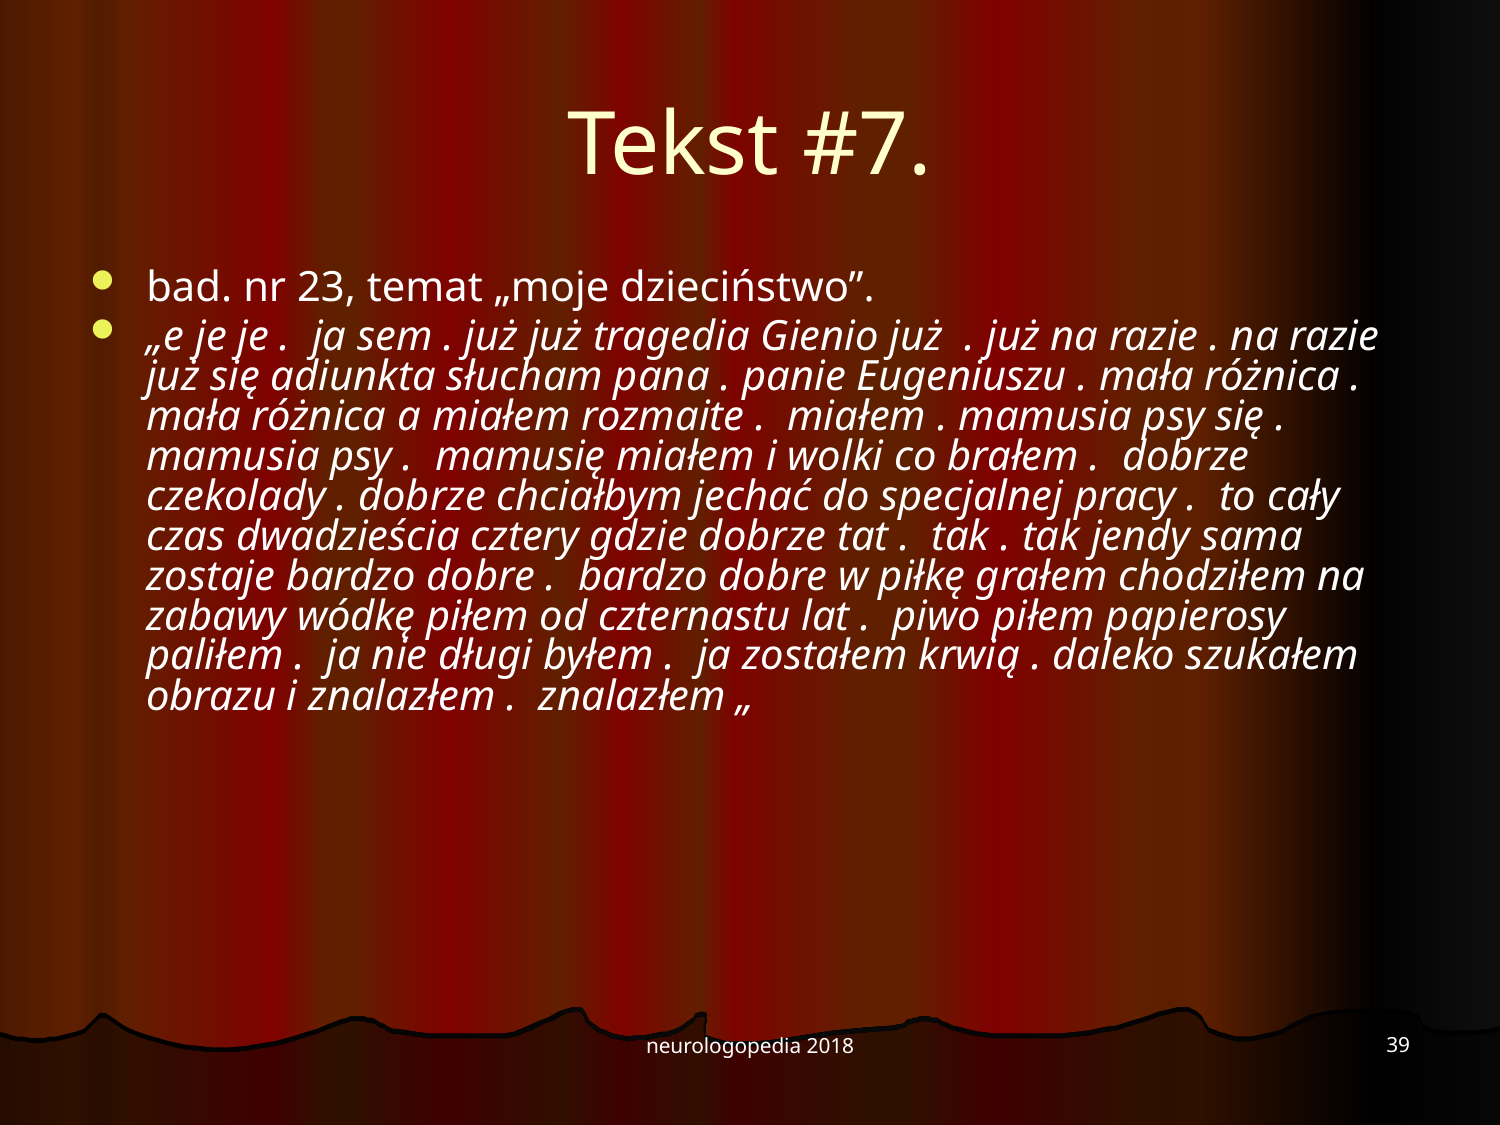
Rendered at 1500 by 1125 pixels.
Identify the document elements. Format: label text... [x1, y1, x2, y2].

title Tekst #7. [74, 45, 1426, 233]
slide_number 39 [1074, 1023, 1426, 1100]
footer neurologopedia 2018 [512, 1024, 988, 1101]
list bad. nr 23, temat „moje dzieciństwo”. „e je je . ja sem . już już tragedia Gienio już . już na razie . na razie już się adiunkta słucham pana . panie Eugeniuszu . mała różnica . mała różnica a miałem rozmaite . miałem . mamusia psy się . mamusia psy . mamusię miałem i wolki co brałem . dobrze czekolady . dobrze chciałbym jechać do specjalnej pracy . to cały czas dwadzieścia cztery gdzie dobrze tat . tak . tak jendy sama zostaje bardzo dobre . bardzo dobre w piłkę grałem chodziłem na zabawy wódkę piłem od czternastu lat . piwo piłem papierosy paliłem . ja nie długi byłem . ja zostałem krwią . daleko szukałem obrazu i znalazłem . znalazłem „ [74, 262, 1426, 1006]
